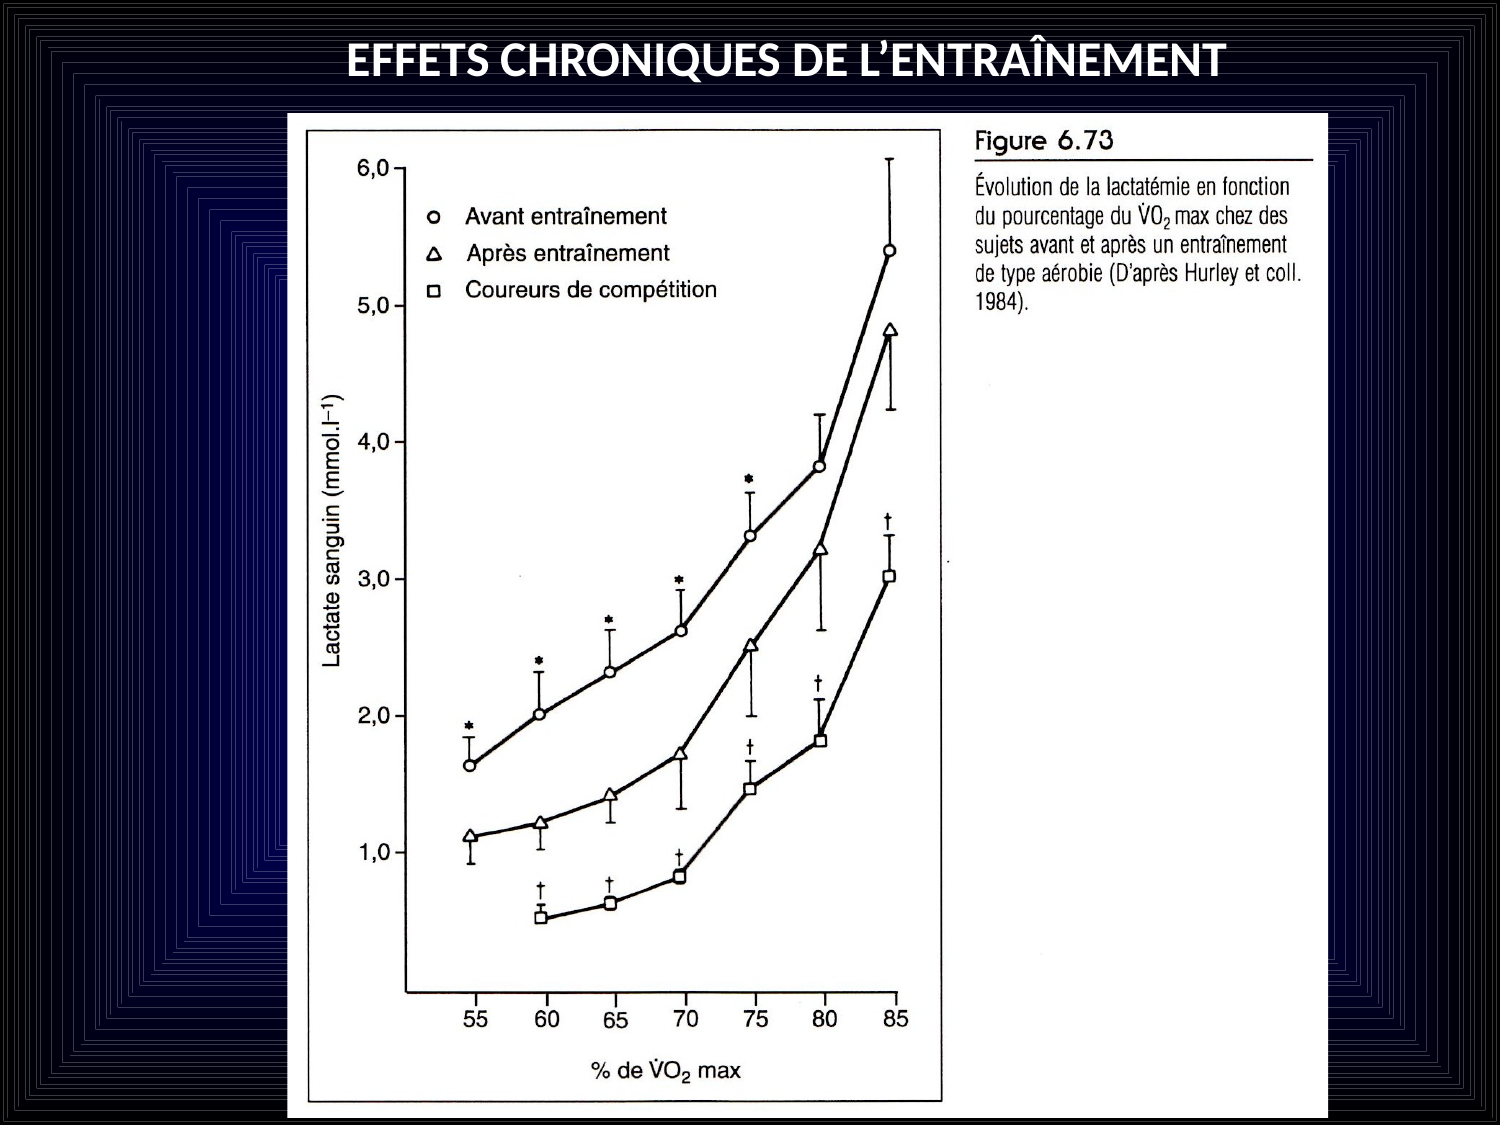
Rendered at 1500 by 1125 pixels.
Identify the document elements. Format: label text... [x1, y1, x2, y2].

text_box EFFETS CHRONIQUES DE L’ENTRAÎNEMENT [331, 19, 1244, 94]
picture [287, 113, 1329, 1118]
